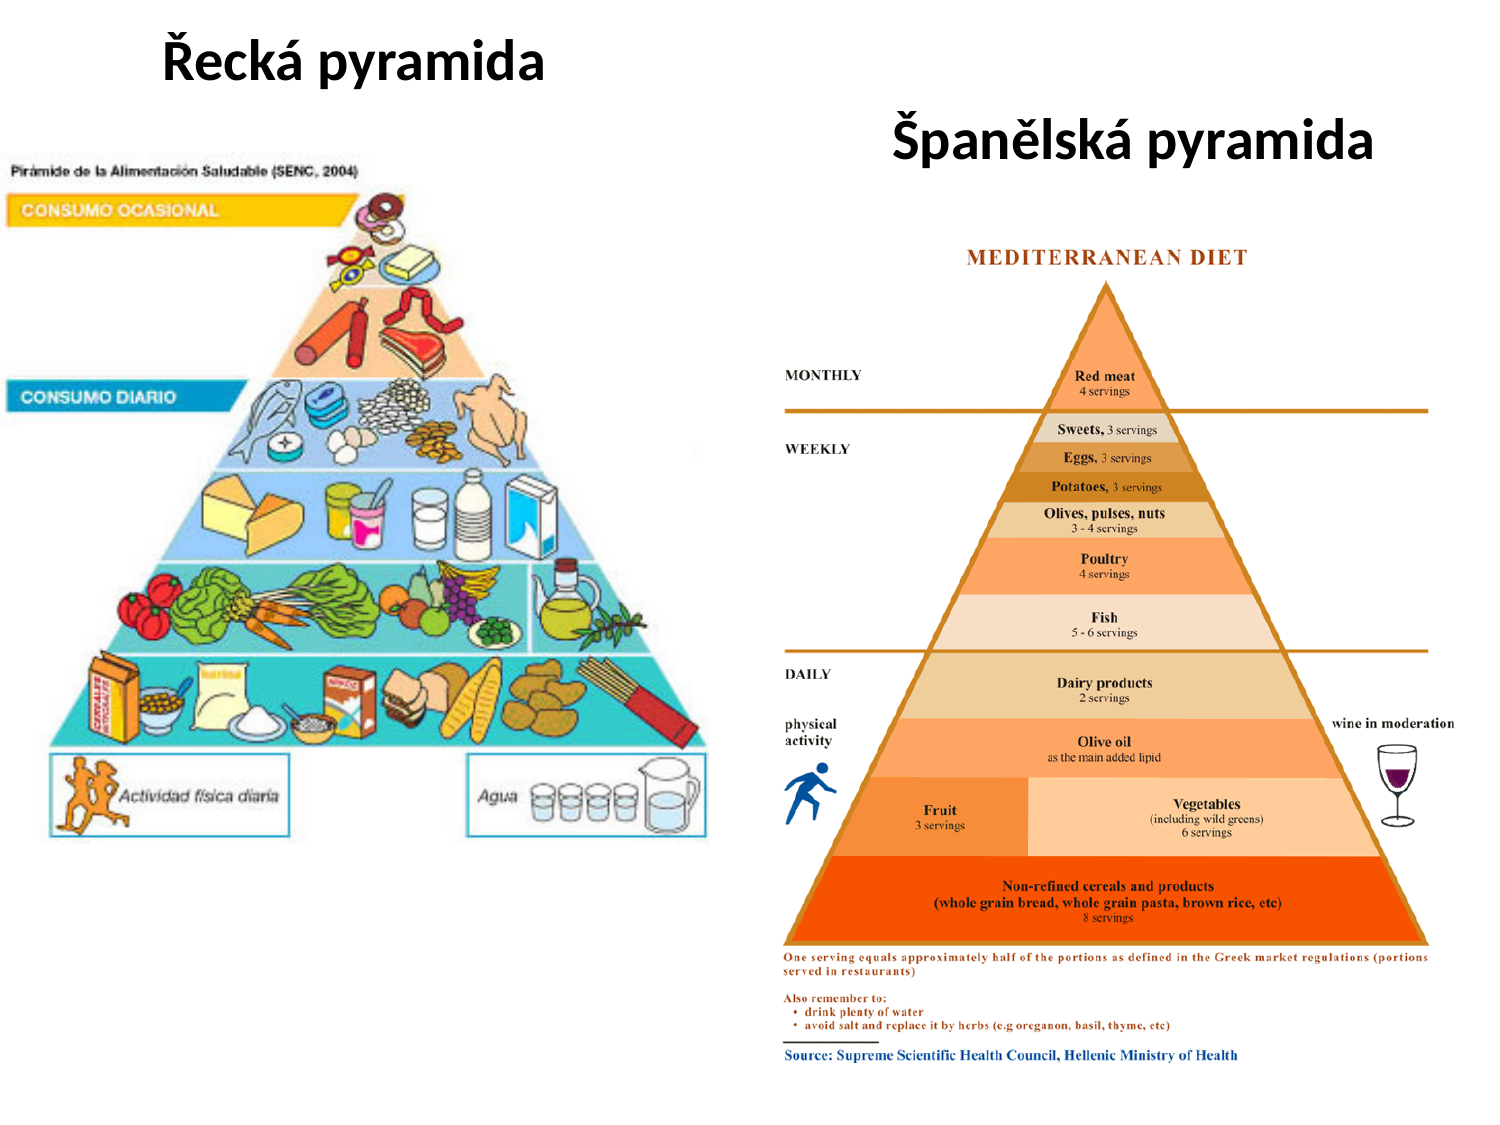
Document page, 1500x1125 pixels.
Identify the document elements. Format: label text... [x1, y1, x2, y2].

picture [749, 219, 1471, 1064]
picture [0, 136, 709, 870]
text_box Řecká pyramida [88, 14, 621, 99]
text_box Španělská pyramida [832, 94, 1436, 180]
